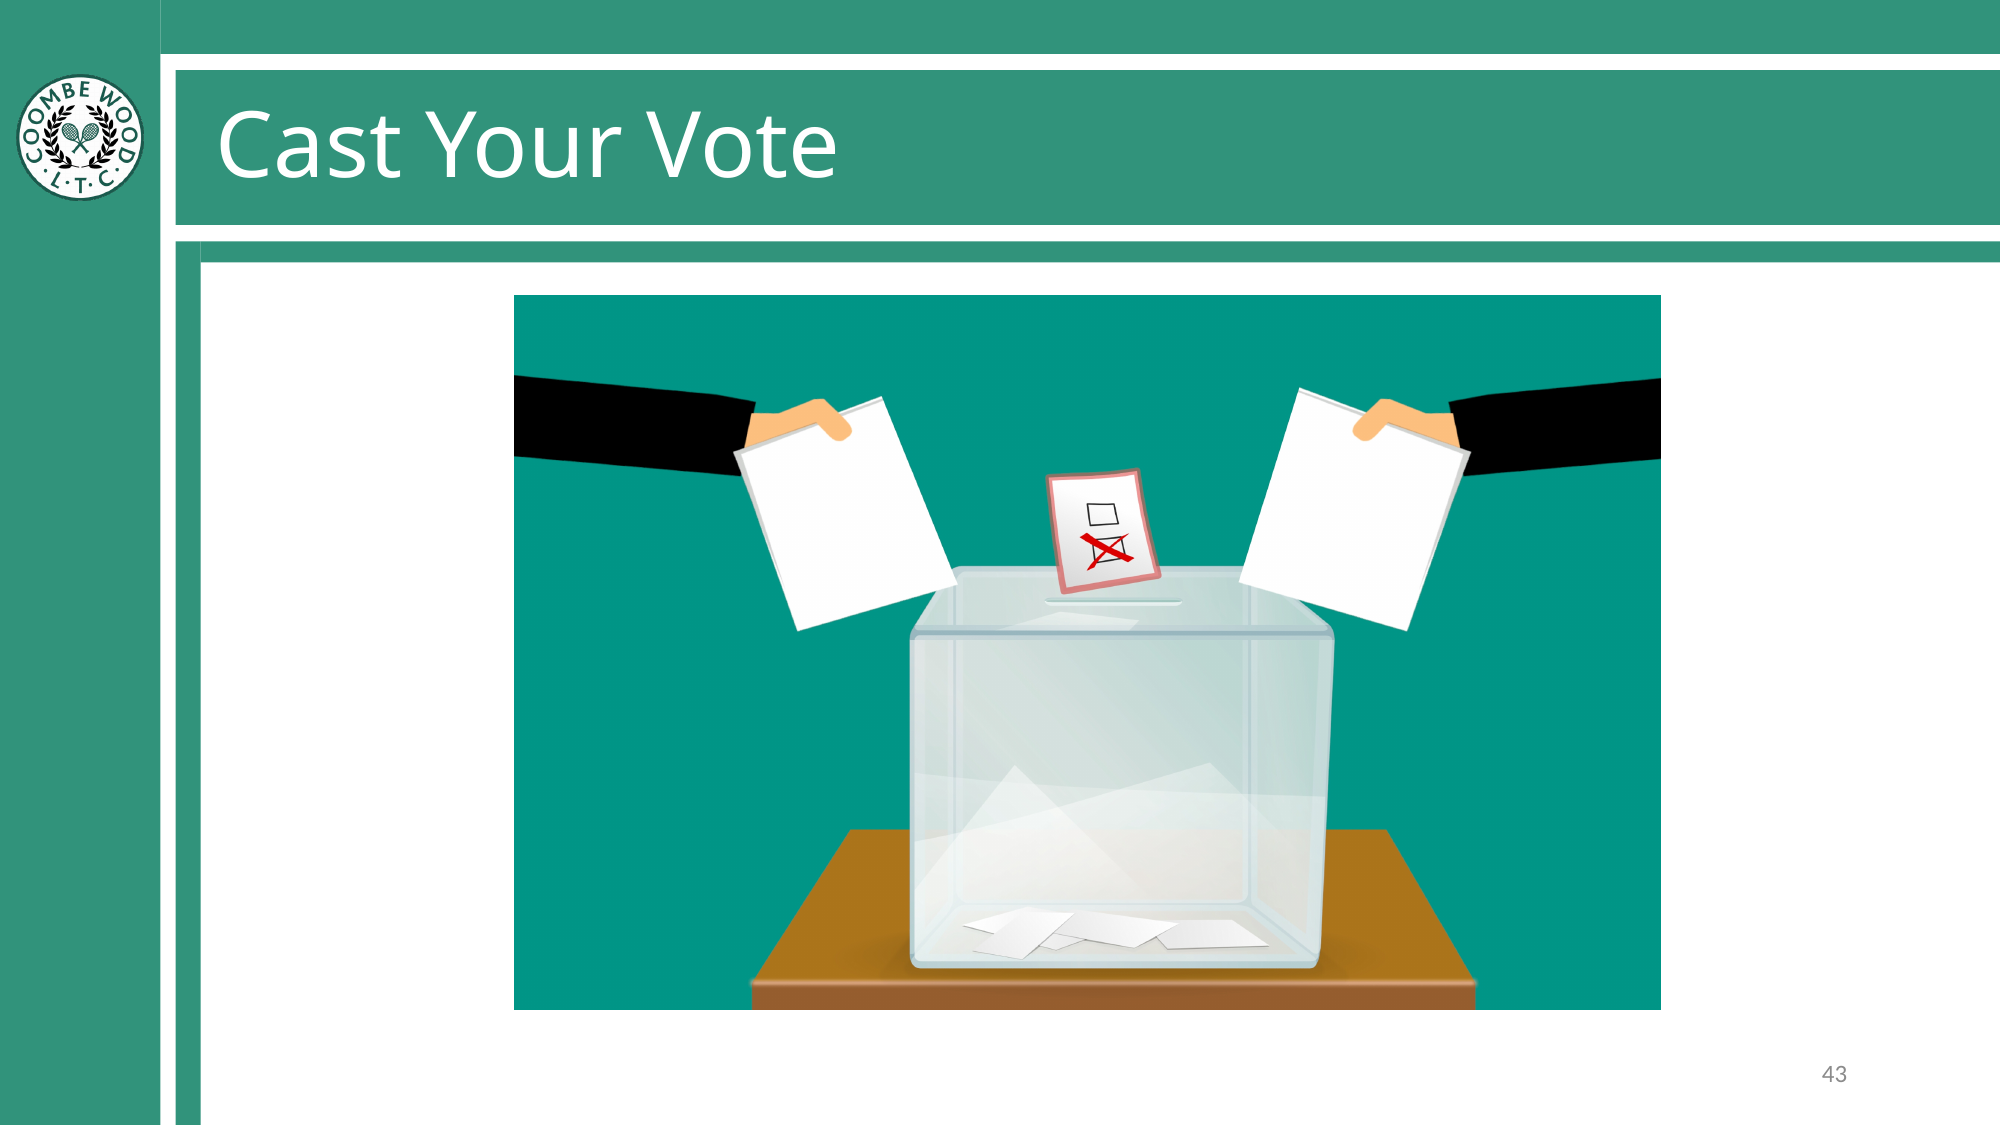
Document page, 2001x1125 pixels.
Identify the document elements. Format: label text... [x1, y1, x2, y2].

slide_number 43 [1412, 1042, 1863, 1103]
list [514, 295, 1661, 1010]
title Cast Your Vote [200, 38, 1926, 257]
picture [12, 70, 148, 205]
